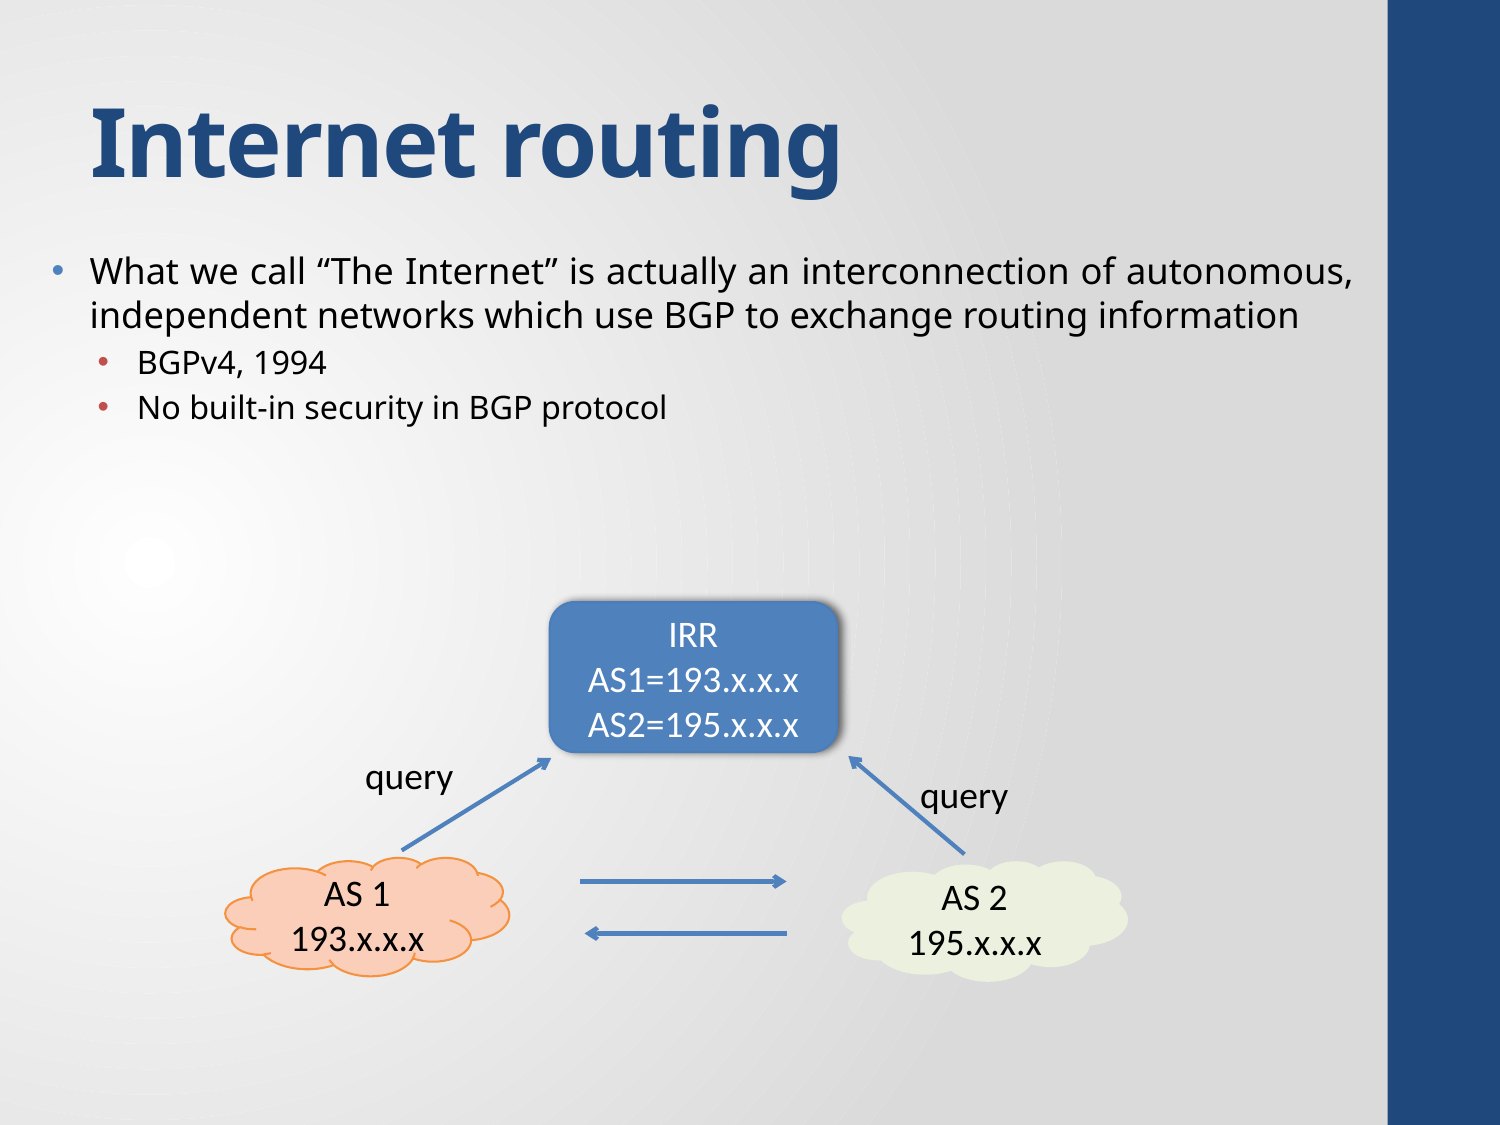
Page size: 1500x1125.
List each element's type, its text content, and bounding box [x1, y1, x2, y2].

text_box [224, 601, 1128, 981]
title Internet routing [75, 45, 1325, 233]
list What we call “The Internet” is actually an interconnection of autonomous, independent networks which use BGP to exchange routing information BGPv4, 1994 No built-in security in BGP protocol [20, 240, 1371, 475]
